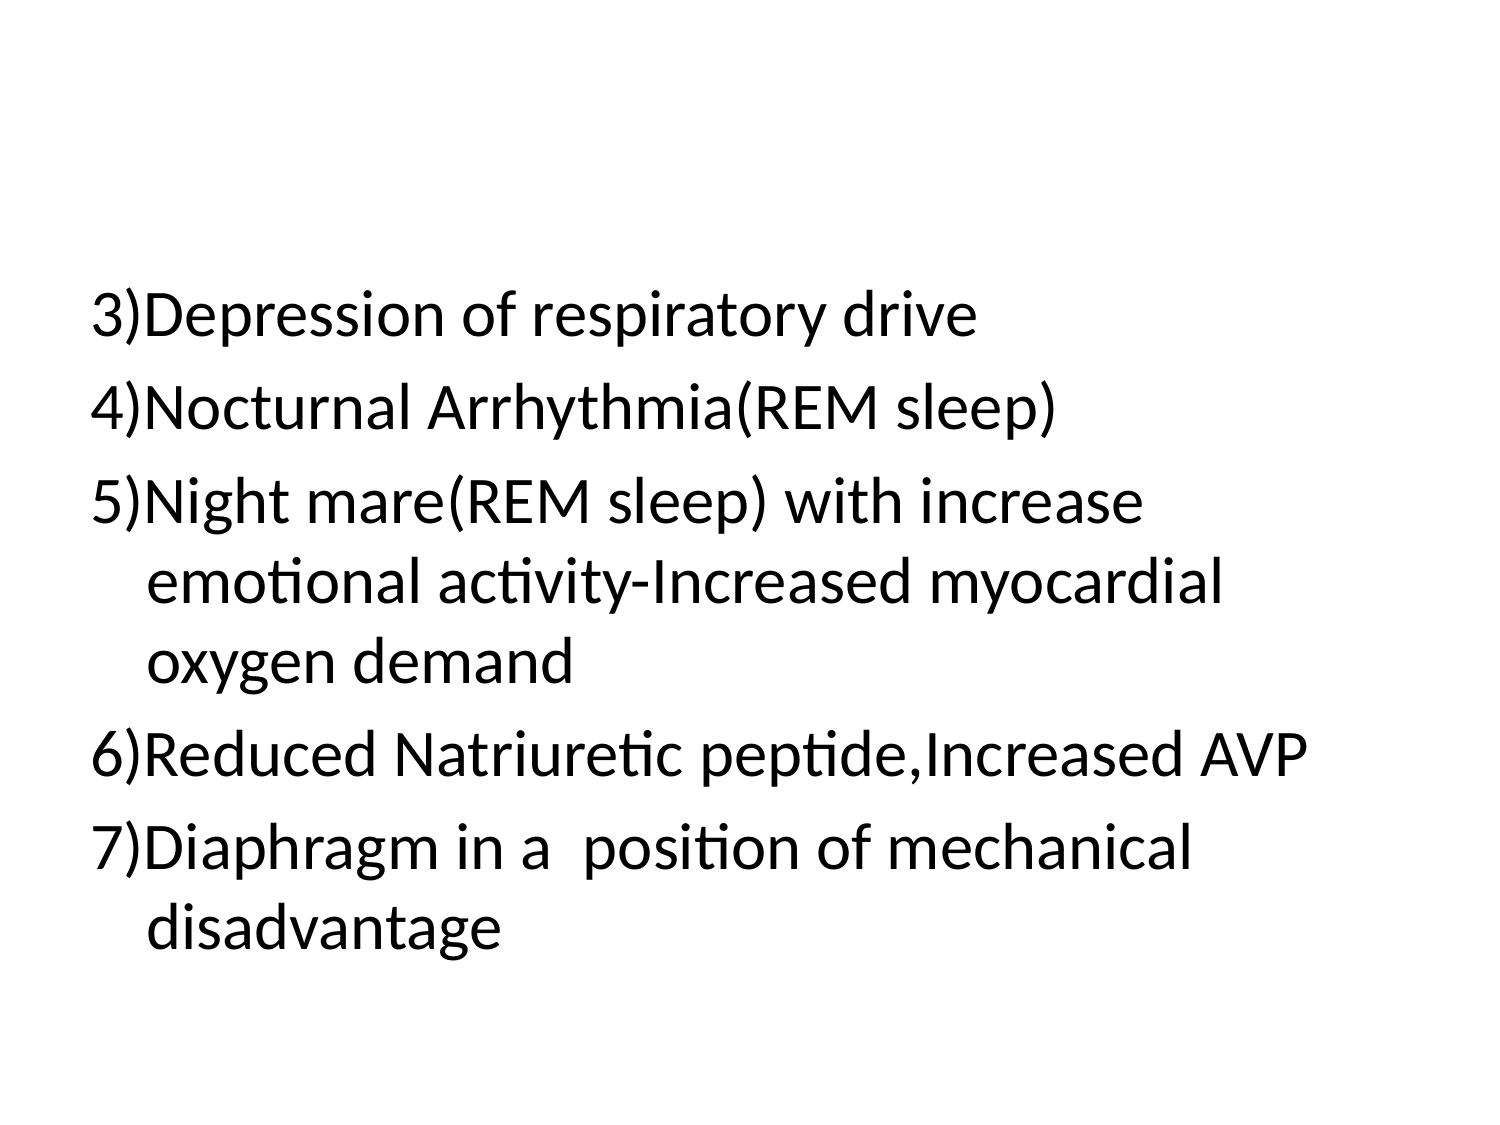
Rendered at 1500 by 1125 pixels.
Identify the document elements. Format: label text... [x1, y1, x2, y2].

list 3)Depression of respiratory drive 4)Nocturnal Arrhythmia(REM sleep) 5)Night mare(REM sleep) with increase emotional activity-Increased myocardial oxygen demand 6)Reduced Natriuretic peptide,Increased AVP 7)Diaphragm in a position of mechanical disadvantage [75, 262, 1425, 1005]
